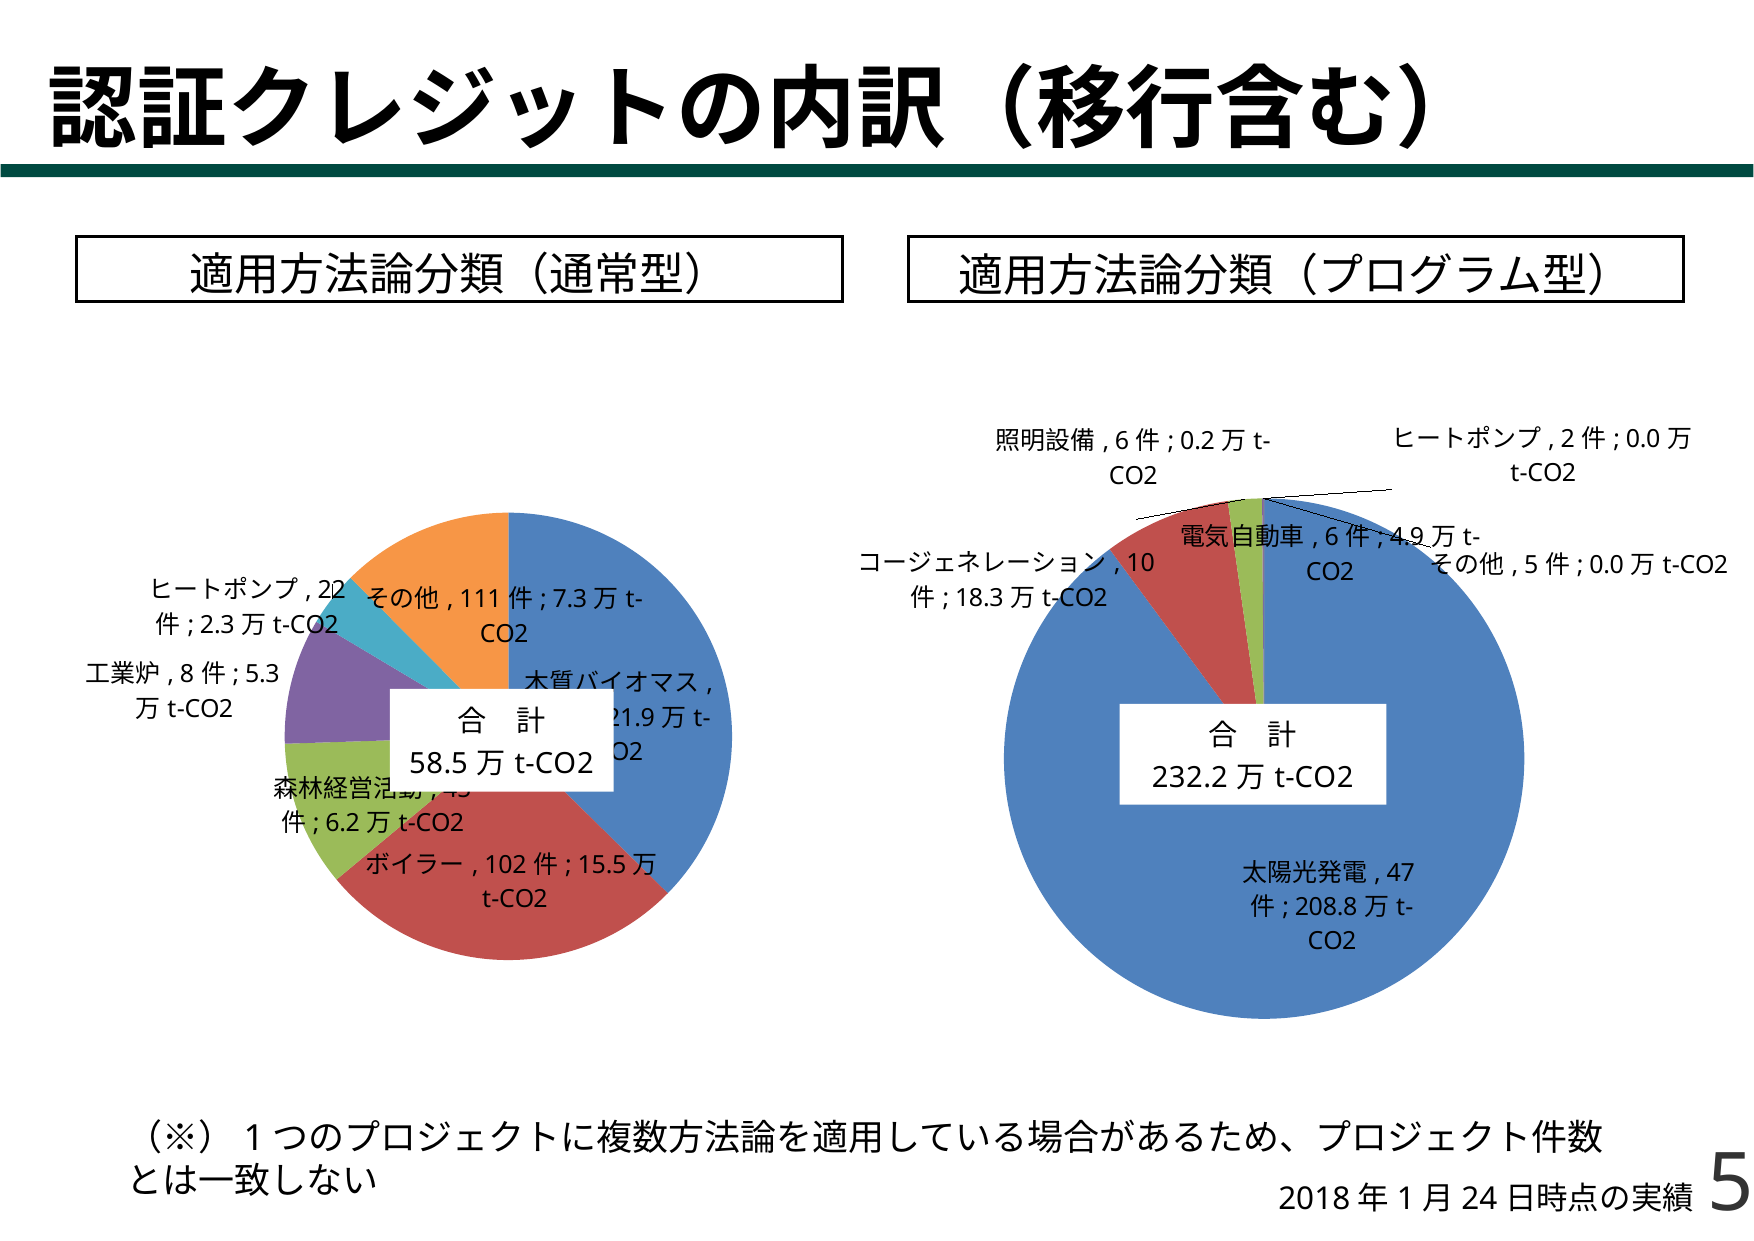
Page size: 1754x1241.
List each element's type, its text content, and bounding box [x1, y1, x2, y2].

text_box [25, 235, 1729, 1224]
title 認証クレジットの内訳（移行含む） [0, 0, 1754, 165]
